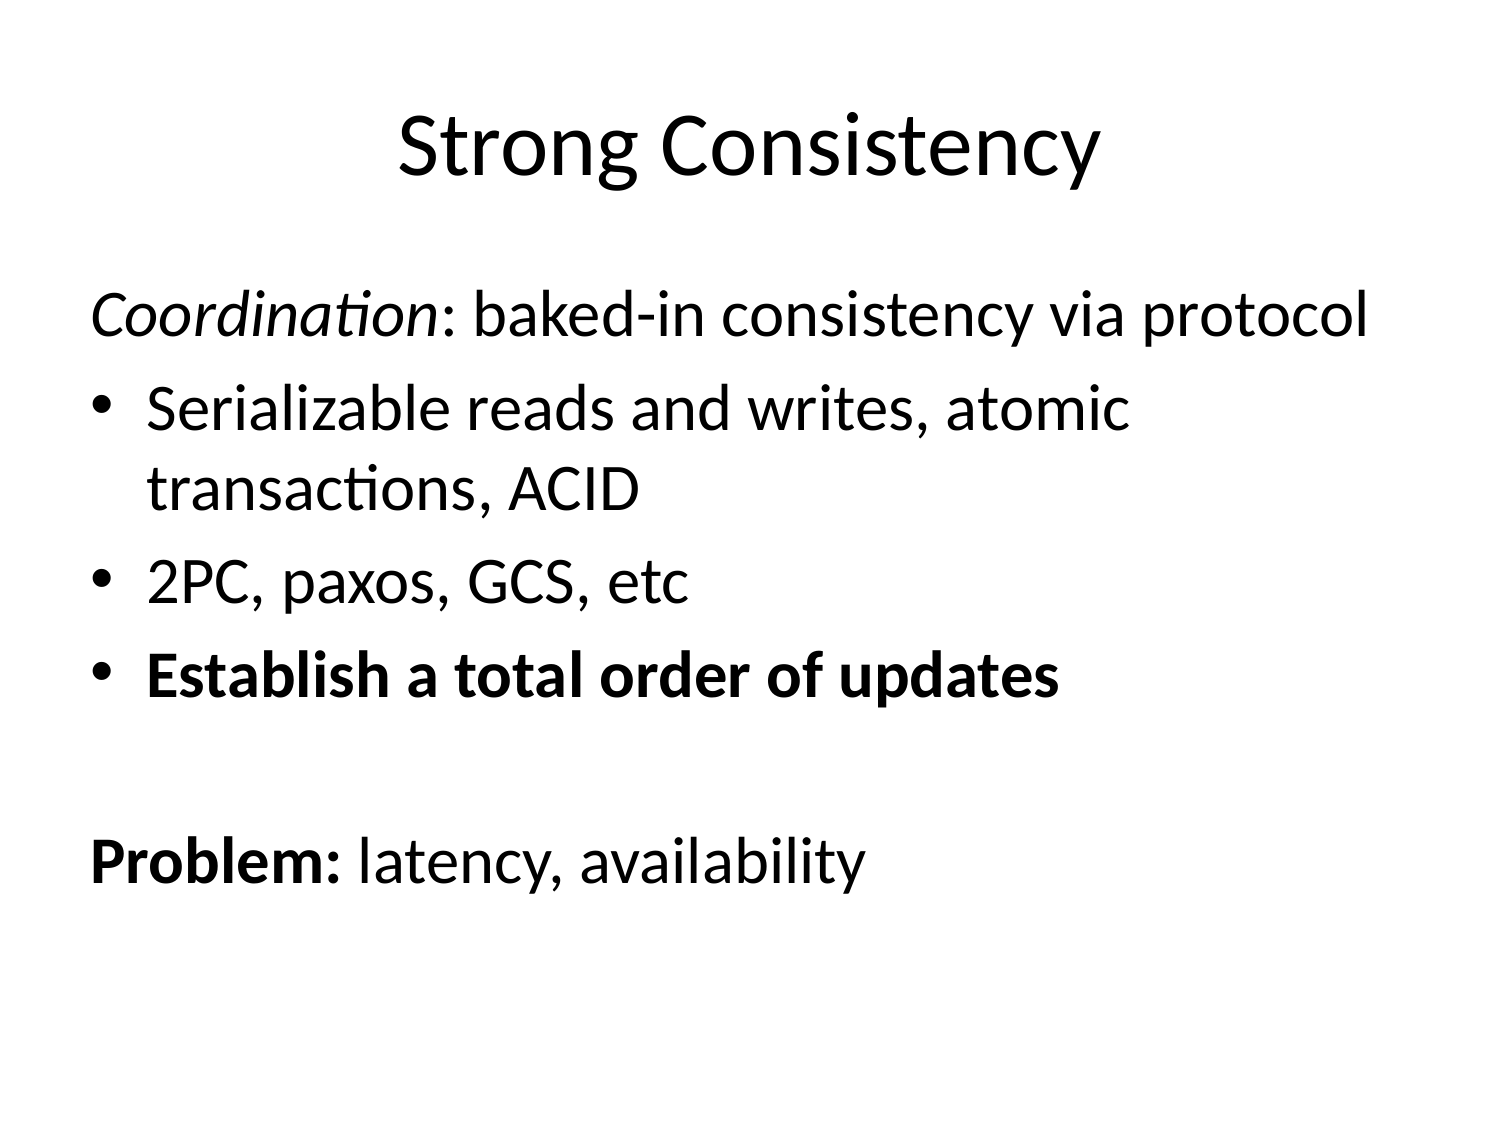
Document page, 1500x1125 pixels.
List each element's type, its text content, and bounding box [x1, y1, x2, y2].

title Strong Consistency [75, 45, 1425, 233]
list Coordination: baked-in consistency via protocol Serializable reads and writes, atomic transactions, ACID 2PC, paxos, GCS, etc Establish a total order of updates Problem: latency, availability [75, 262, 1425, 1005]
